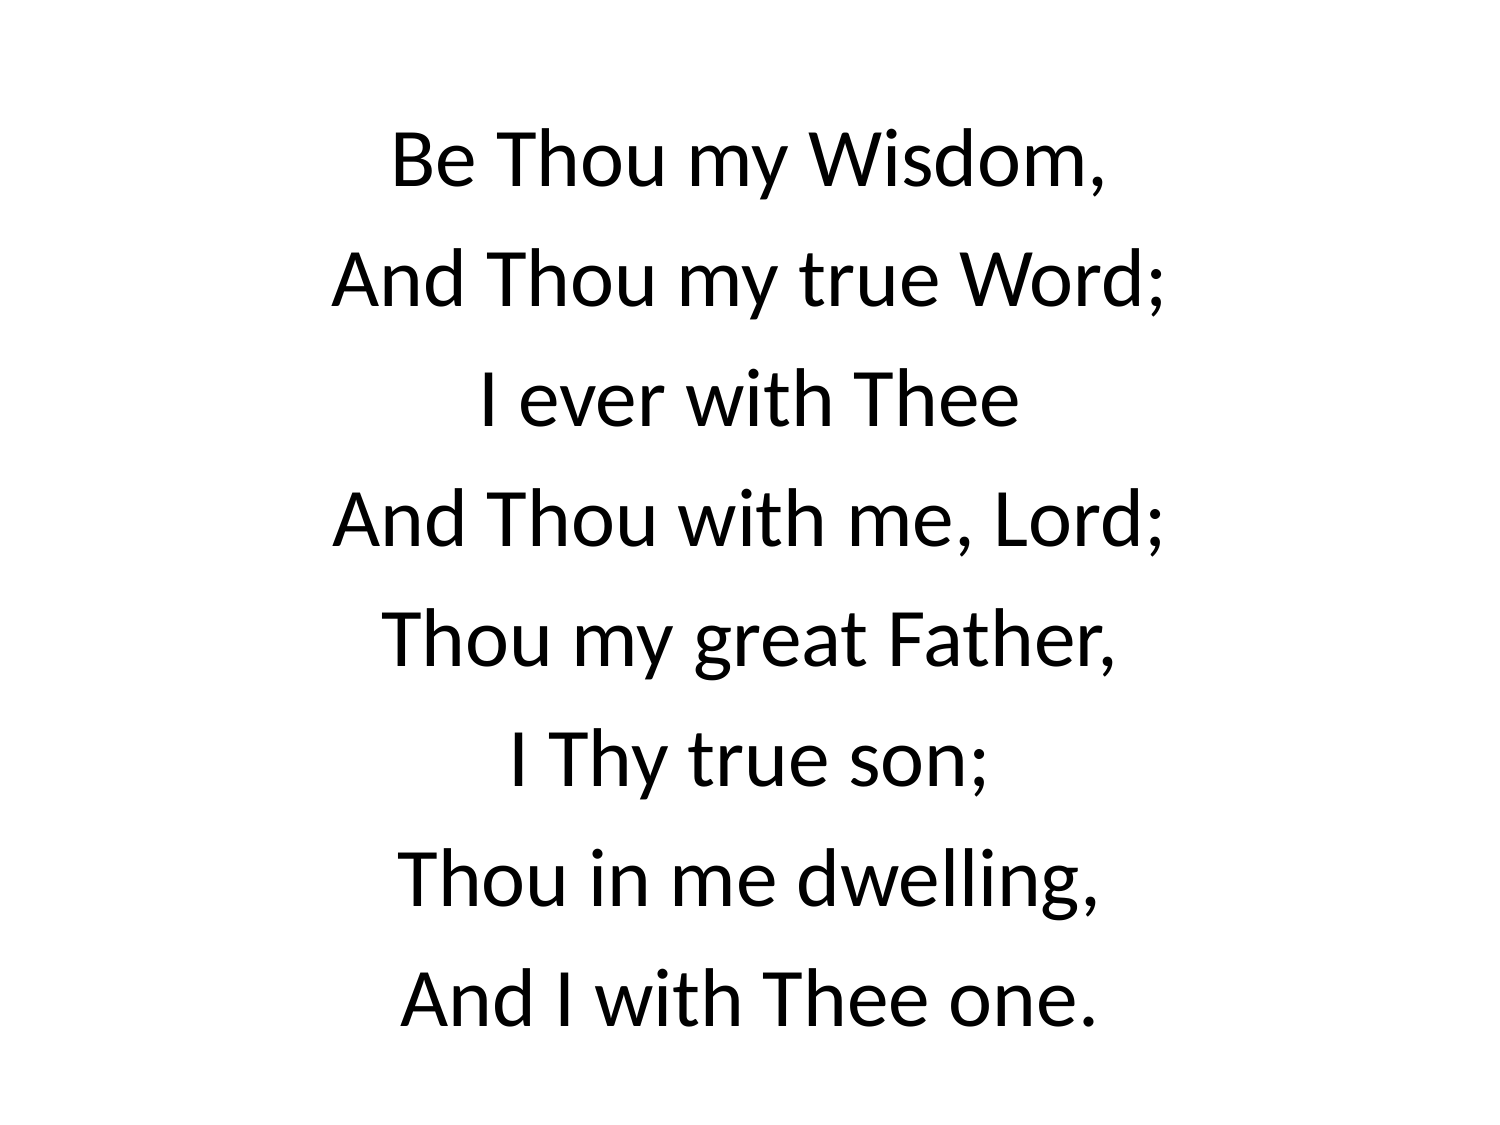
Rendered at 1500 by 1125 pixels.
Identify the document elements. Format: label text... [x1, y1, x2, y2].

text_box Be Thou my Wisdom, And Thou my true Word; I ever with Thee And Thou with me, Lord; Thou my great Father, I Thy true son; Thou in me dwelling, And I with Thee one. [77, 76, 1422, 1051]
